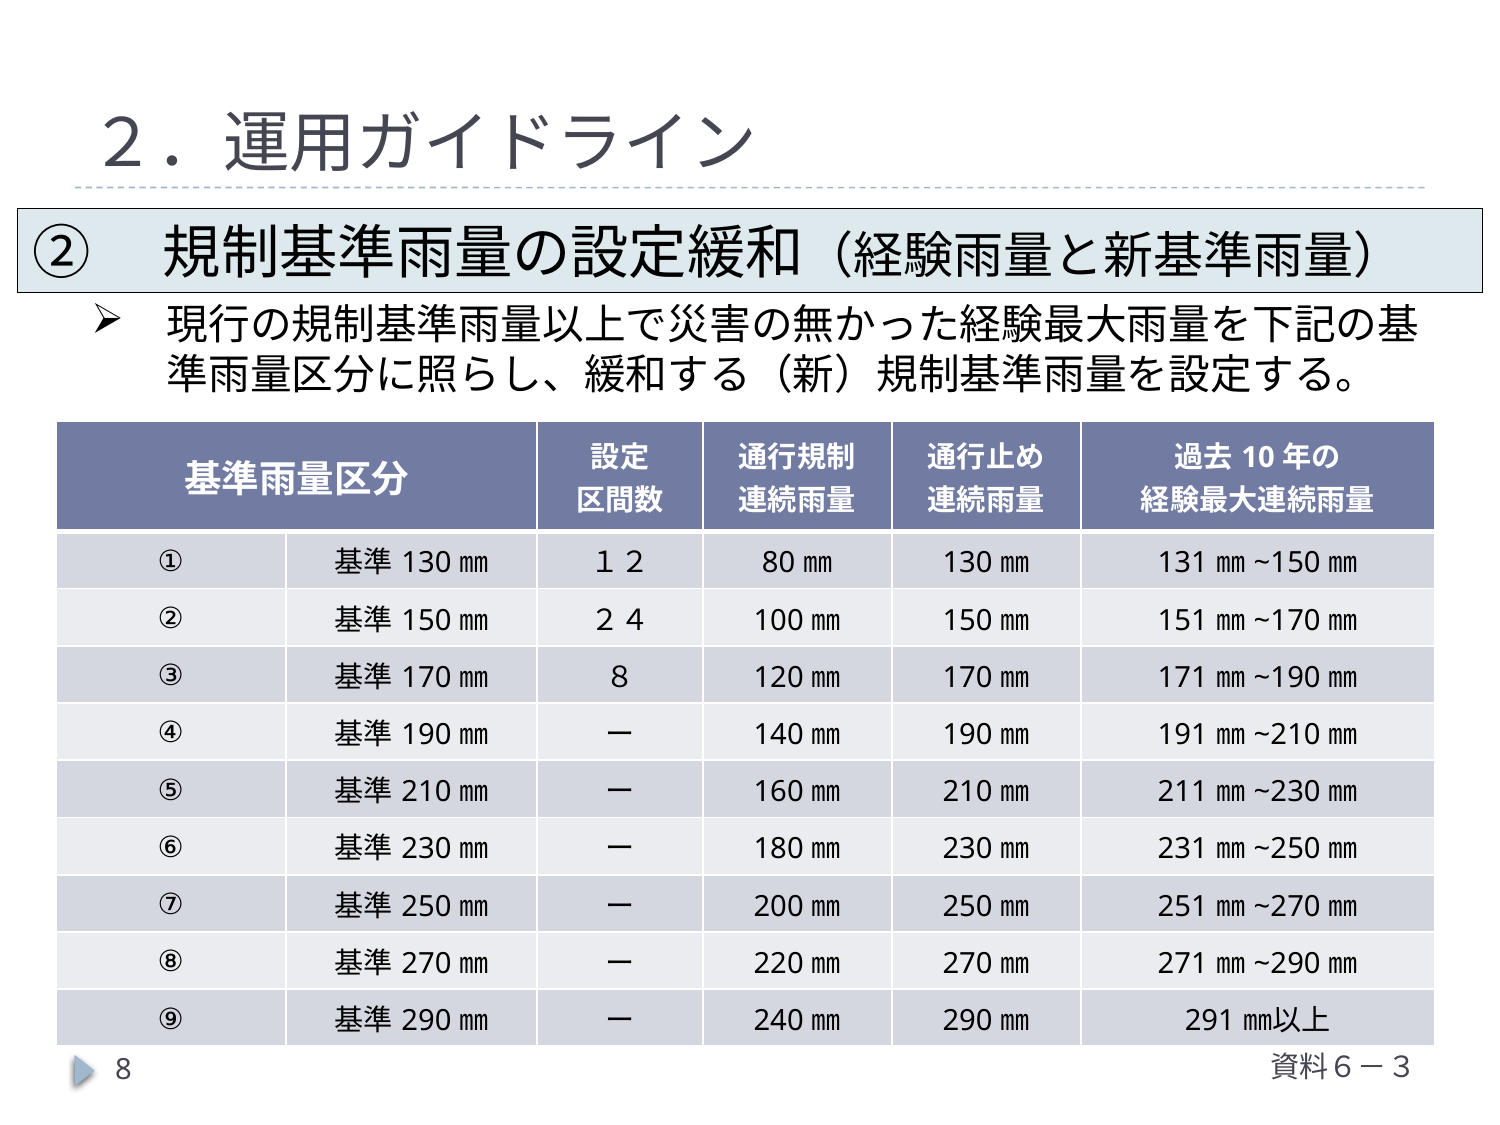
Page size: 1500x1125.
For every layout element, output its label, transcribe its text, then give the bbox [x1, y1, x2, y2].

table_cell 基準270㎜ [287, 933, 536, 988]
table_cell 基準190㎜ [287, 704, 536, 759]
title ２．運用ガイドライン [75, 37, 1425, 188]
table_cell 基準130㎜ [287, 534, 536, 588]
table_cell 130㎜ [893, 534, 1080, 588]
table_cell 290㎜ [893, 990, 1080, 1040]
table_cell １２ [538, 534, 702, 588]
table_cell ④ [57, 704, 285, 759]
table_cell ③ [57, 647, 285, 702]
table_cell 80㎜ [704, 534, 891, 588]
table_cell ー [538, 876, 702, 931]
table_header 基準雨量区分 [57, 422, 536, 529]
table_cell ー [538, 933, 702, 988]
table_header 通行止め 連続雨量 [893, 422, 1080, 529]
table_cell 基準230㎜ [287, 818, 536, 874]
table_cell 131㎜~150㎜ [1082, 534, 1434, 588]
footer 資料６－３ [856, 1040, 1432, 1101]
table_cell 151㎜~170㎜ [1082, 589, 1434, 645]
table_header 過去10年の 経験最大連続雨量 [1082, 422, 1434, 529]
table_cell 191㎜~210㎜ [1082, 704, 1434, 759]
table_cell ② [57, 589, 285, 645]
table_cell 251㎜~270㎜ [1082, 876, 1434, 931]
table_cell ① [57, 534, 285, 588]
table_cell ８ [538, 647, 702, 702]
table_cell ー [538, 818, 702, 874]
table_cell ー [538, 761, 702, 817]
table_header 通行規制 連続雨量 [704, 422, 891, 529]
slide_number 8 [100, 1047, 426, 1103]
table_cell ⑤ [57, 761, 285, 817]
text_box ② 規制基準雨量の設定緩和（経験雨量と新基準雨量） [17, 208, 1483, 293]
table_cell ⑨ [57, 990, 285, 1045]
table_cell 210㎜ [893, 761, 1080, 817]
table_cell 271㎜~290㎜ [1082, 933, 1434, 988]
table_cell 171㎜~190㎜ [1082, 647, 1434, 702]
table_cell 291㎜以上 [1082, 990, 1434, 1045]
table_cell 140㎜ [704, 704, 891, 759]
table_cell 211㎜~230㎜ [1082, 761, 1434, 817]
table_cell ー [538, 990, 702, 1045]
table_cell 250㎜ [893, 876, 1080, 931]
table_cell 230㎜ [893, 818, 1080, 874]
table_cell 基準250㎜ [287, 876, 536, 931]
table_cell 160㎜ [704, 761, 891, 817]
table_cell 220㎜ [704, 933, 891, 988]
table_cell 200㎜ [704, 876, 891, 931]
table_cell ⑥ [57, 818, 285, 874]
table_cell 100㎜ [704, 589, 891, 645]
table_cell 150㎜ [893, 589, 1080, 645]
table_cell 120㎜ [704, 647, 891, 702]
table_cell ⑧ [57, 933, 285, 988]
table_cell ⑦ [57, 876, 285, 931]
table_cell 基準150㎜ [287, 589, 536, 645]
table_cell ２４ [538, 589, 702, 645]
table_cell 180㎜ [704, 818, 891, 874]
table_cell 240㎜ [704, 990, 891, 1045]
table_cell 190㎜ [893, 704, 1080, 759]
table_cell 170㎜ [893, 647, 1080, 702]
table_cell 270㎜ [893, 933, 1080, 988]
table_cell 基準210㎜ [287, 761, 536, 817]
text_box 現行の規制基準雨量以上で災害の無かった経験最大雨量を下記の基準雨量区分に照らし、緩和する（新）規制基準雨量を設定する。 [76, 293, 1436, 406]
table_cell 231㎜~250㎜ [1082, 818, 1434, 874]
table_header 設定 区間数 [538, 422, 702, 529]
table_cell 基準170㎜ [287, 647, 536, 702]
table_cell ー [538, 704, 702, 759]
table_cell 基準290㎜ [287, 990, 536, 1045]
